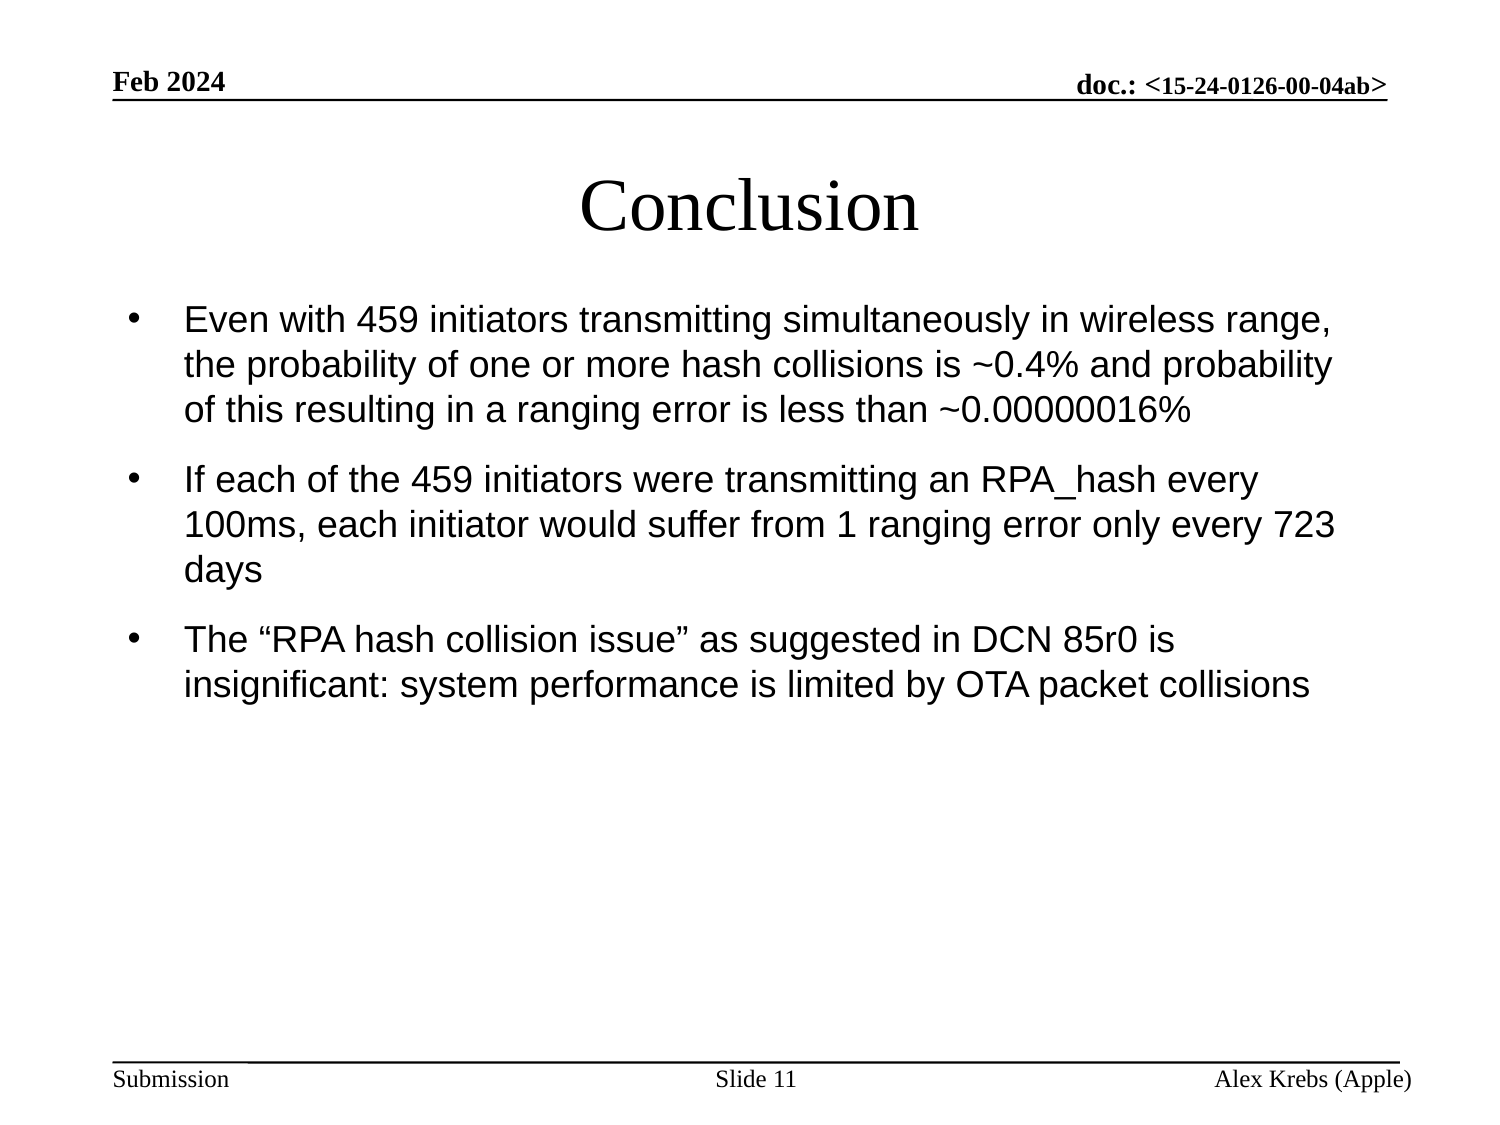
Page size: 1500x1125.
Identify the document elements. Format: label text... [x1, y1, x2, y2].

footer Alex Krebs (Apple) [900, 1062, 1413, 1093]
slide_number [112, 62, 375, 98]
slide_number Slide 11 [712, 1062, 800, 1093]
title Conclusion [112, 112, 1388, 287]
list Even with 459 initiators transmitting simultaneously in wireless range, the probability of one or more hash collisions is ~0.4% and probability of this resulting in a ranging error is less than ~0.00000016% If each of the 459 initiators were transmitting an RPA_hash every 100ms, each initiator would suffer from 1 ranging error only every 723 days The “RPA hash collision issue” as suggested in DCN 85r0 is insignificant: system performance is limited by OTA packet collisions [112, 287, 1388, 1038]
